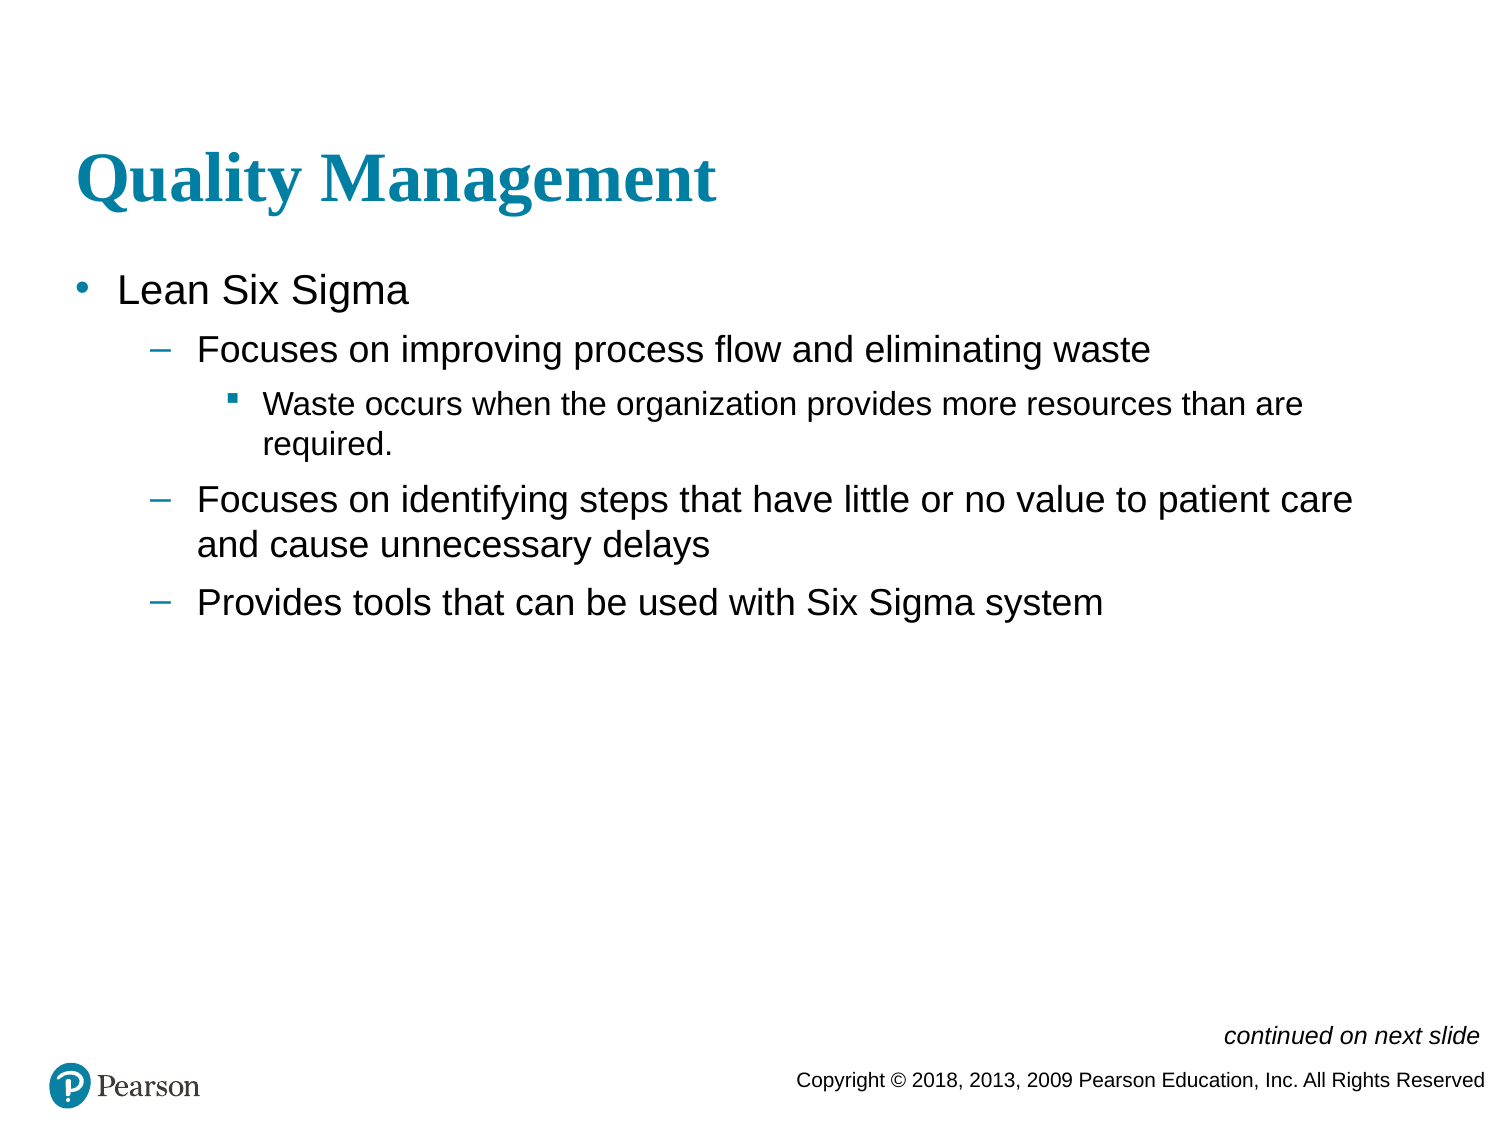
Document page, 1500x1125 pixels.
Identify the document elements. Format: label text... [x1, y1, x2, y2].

list Lean Six Sigma Focuses on improving process flow and eliminating waste Waste occurs when the organization provides more resources than are required. Focuses on identifying steps that have little or no value to patient care and cause unnecessary delays Provides tools that can be used with Six Sigma system [75, 262, 1425, 1005]
title Quality Management [75, 35, 1425, 216]
text_box continued on next slide [1209, 1012, 1496, 1058]
